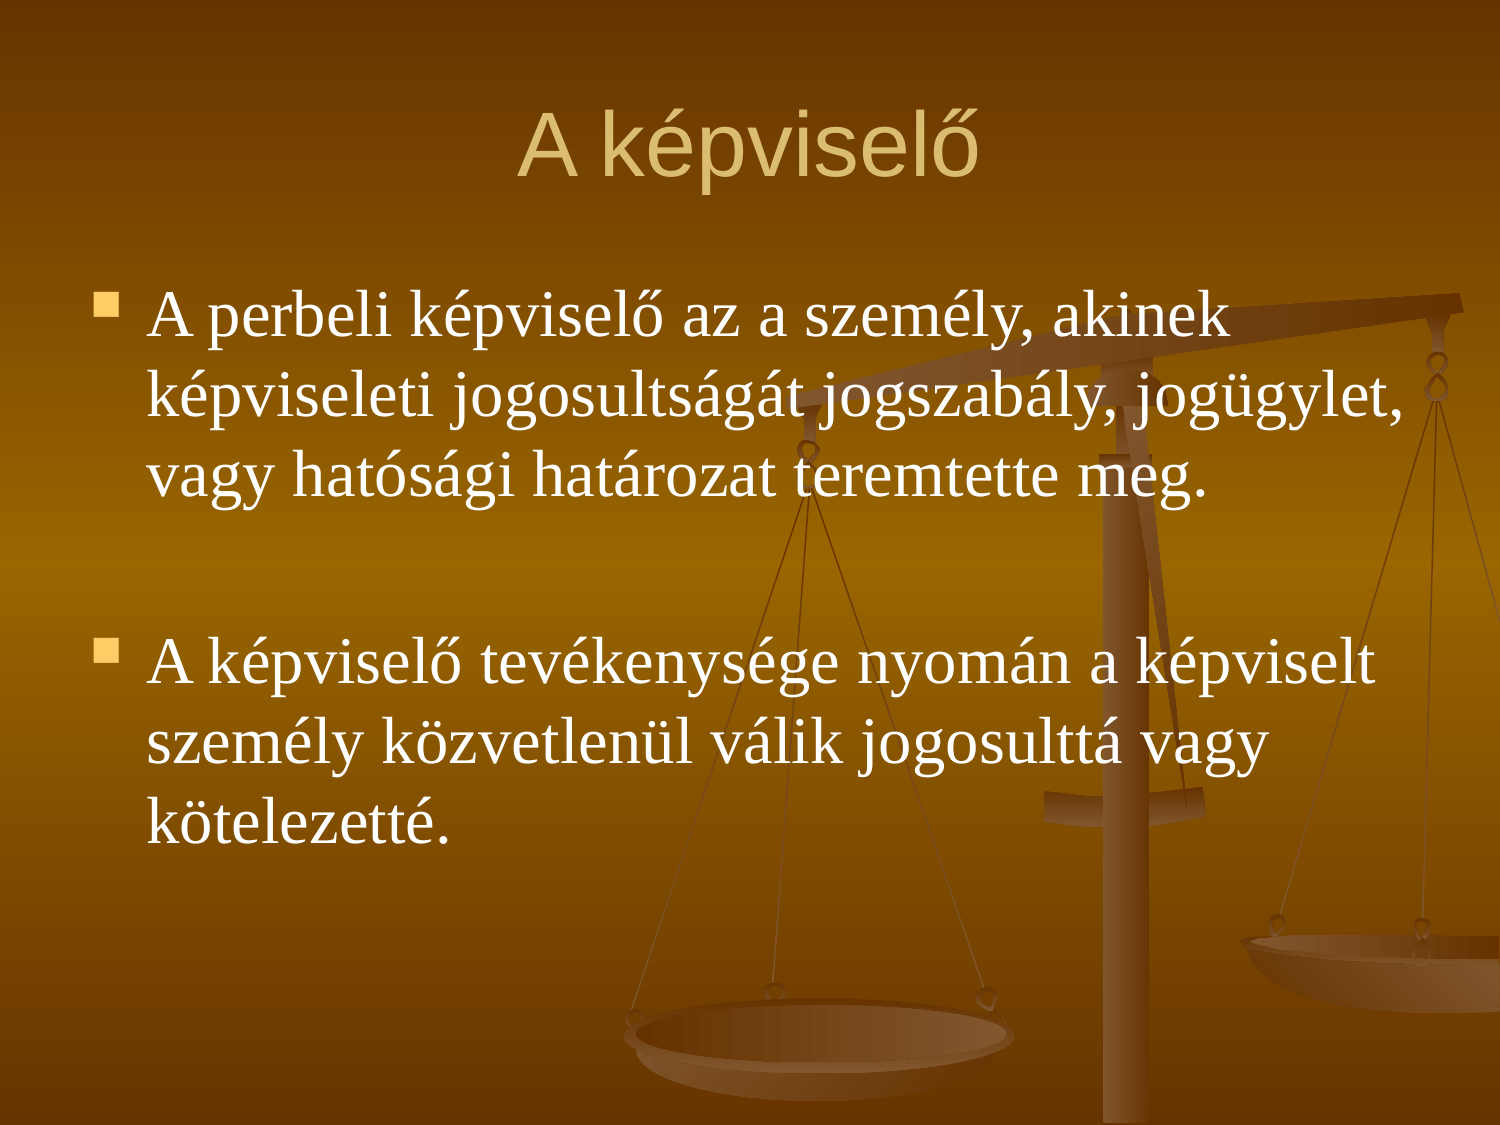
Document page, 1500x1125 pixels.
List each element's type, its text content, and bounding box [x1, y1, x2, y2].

title A képviselő [75, 45, 1425, 234]
list A perbeli képviselő az a személy, akinek képviseleti jogosultságát jogszabály, jogügylet, vagy hatósági határozat teremtette meg. A képviselő tevékenysége nyomán a képviselt személy közvetlenül válik jogosulttá vagy kötelezetté. [75, 262, 1425, 1006]
